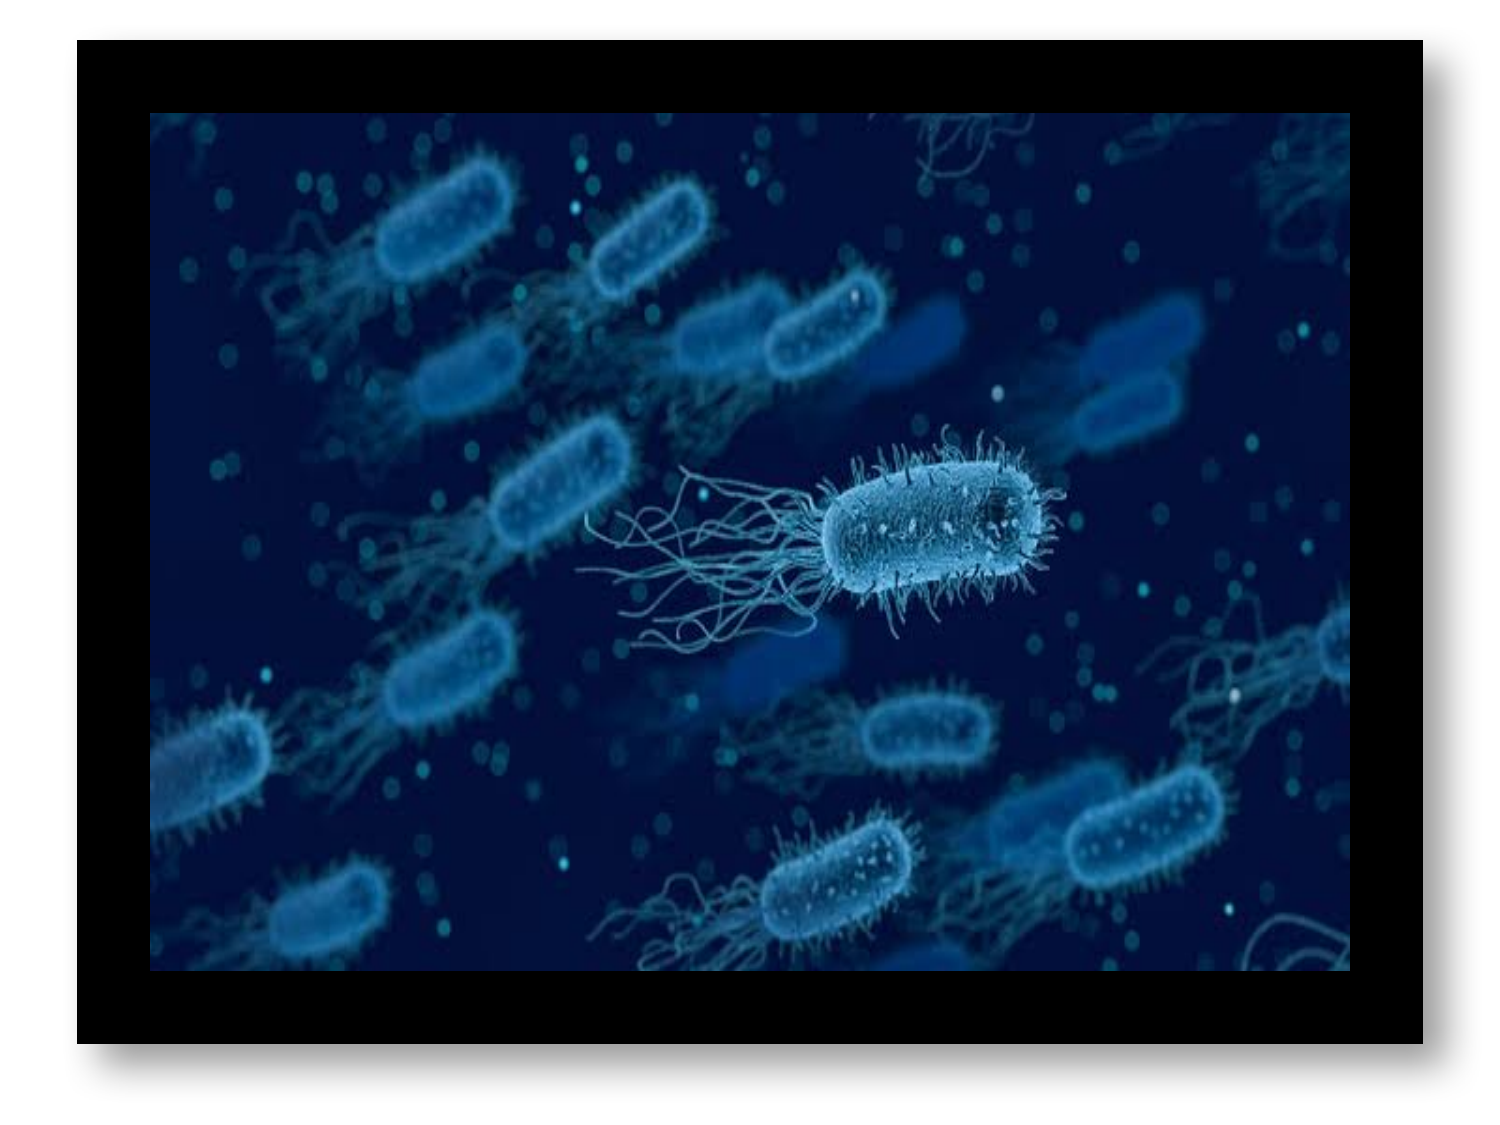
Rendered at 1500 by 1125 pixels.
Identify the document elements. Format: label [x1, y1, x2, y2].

list [149, 112, 1351, 972]
